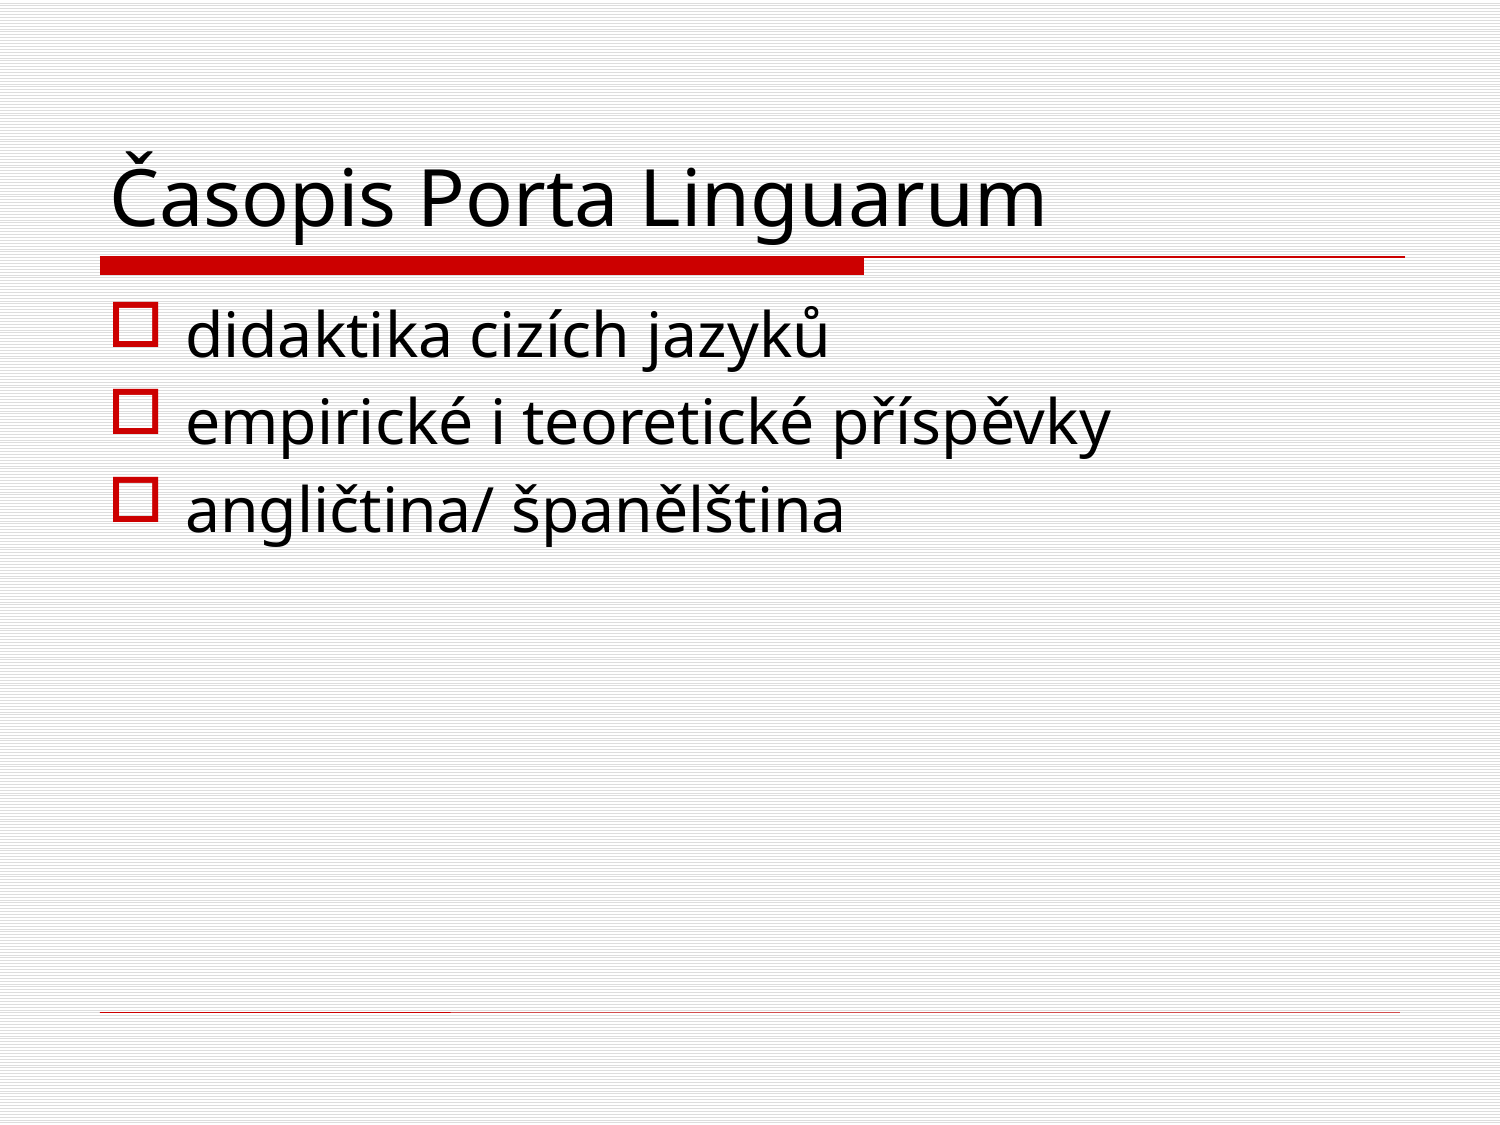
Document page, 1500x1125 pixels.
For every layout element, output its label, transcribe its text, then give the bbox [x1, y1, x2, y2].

list didaktika cizích jazyků empirické i teoretické příspěvky angličtina/ španělština [92, 287, 1406, 988]
title Časopis Porta Linguarum [93, 49, 1407, 250]
